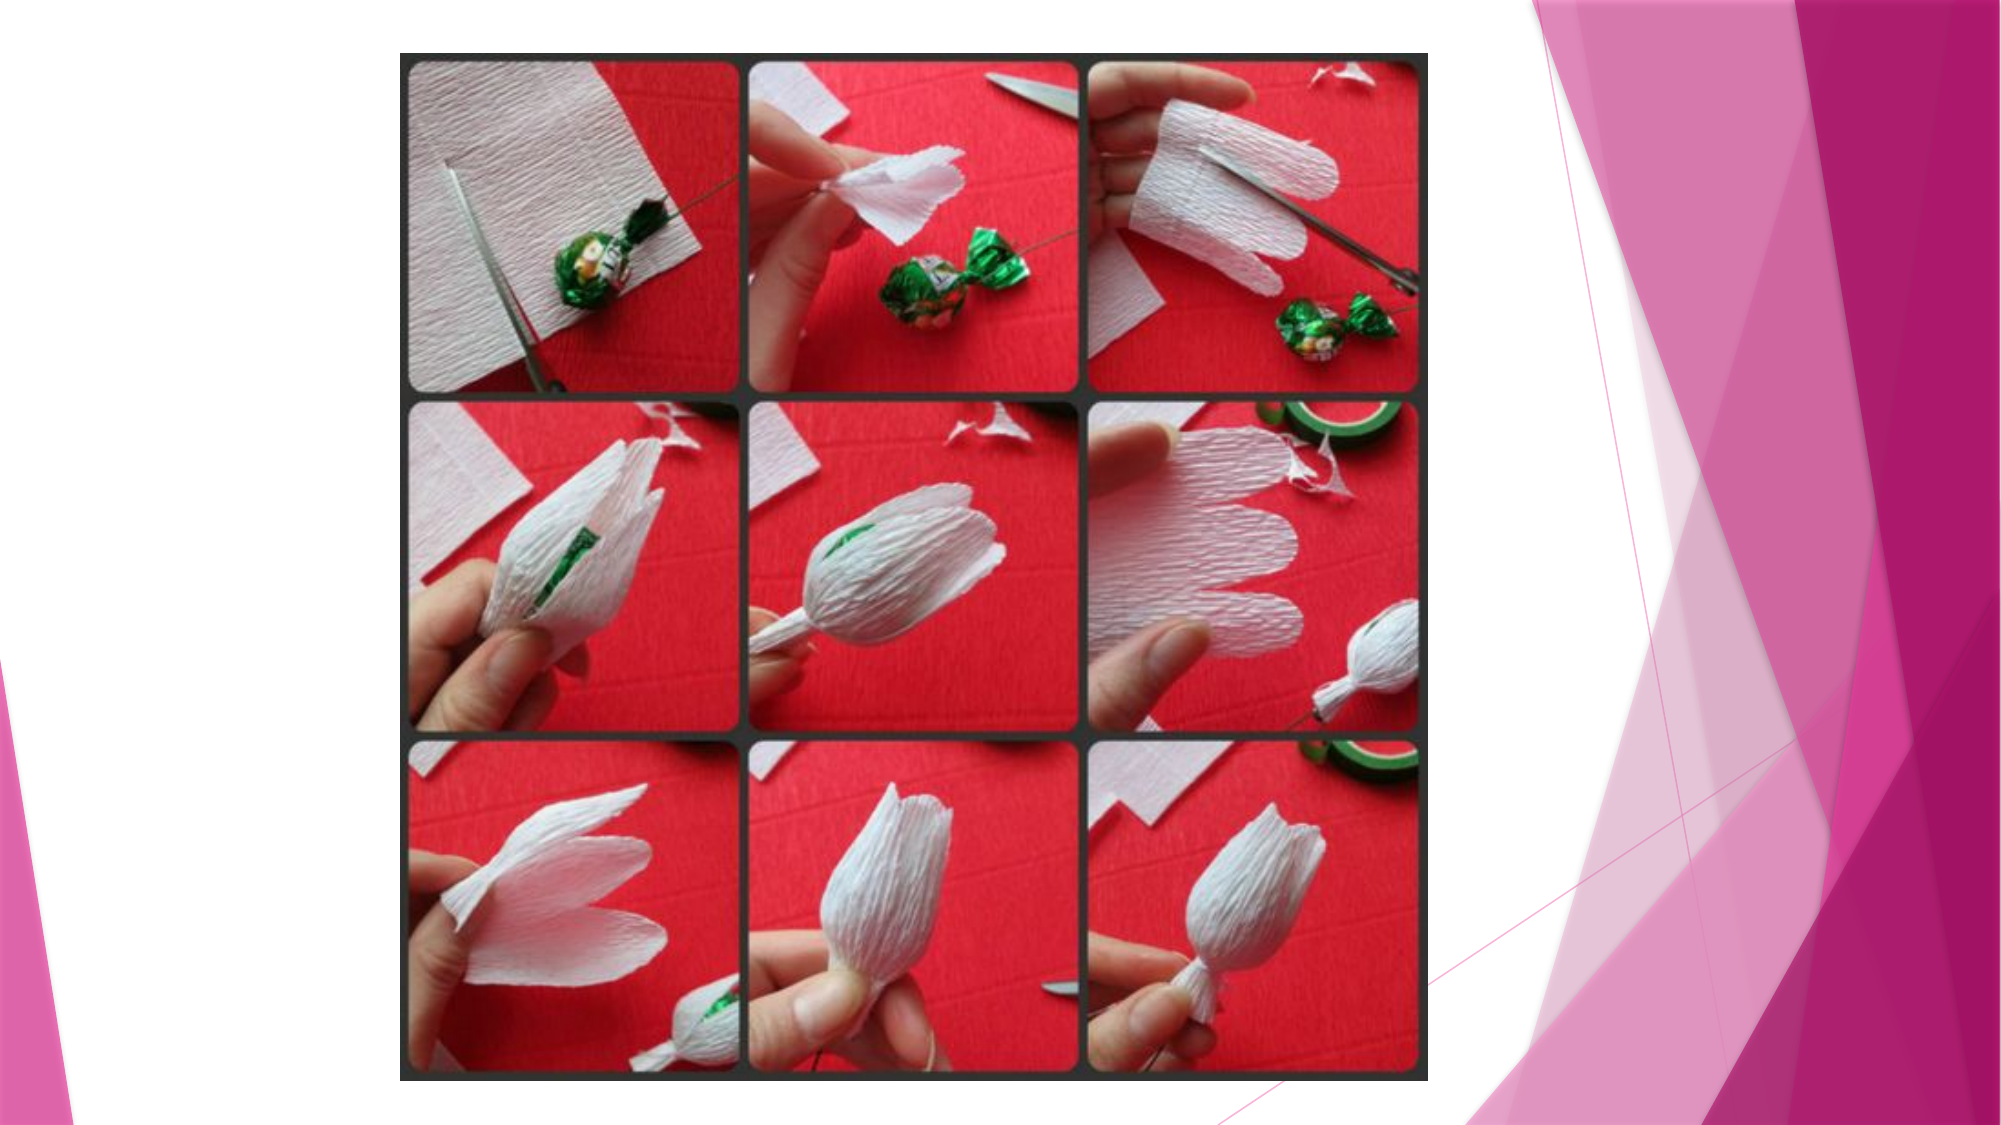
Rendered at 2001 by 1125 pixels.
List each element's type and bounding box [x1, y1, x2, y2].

picture [399, 53, 1428, 1081]
